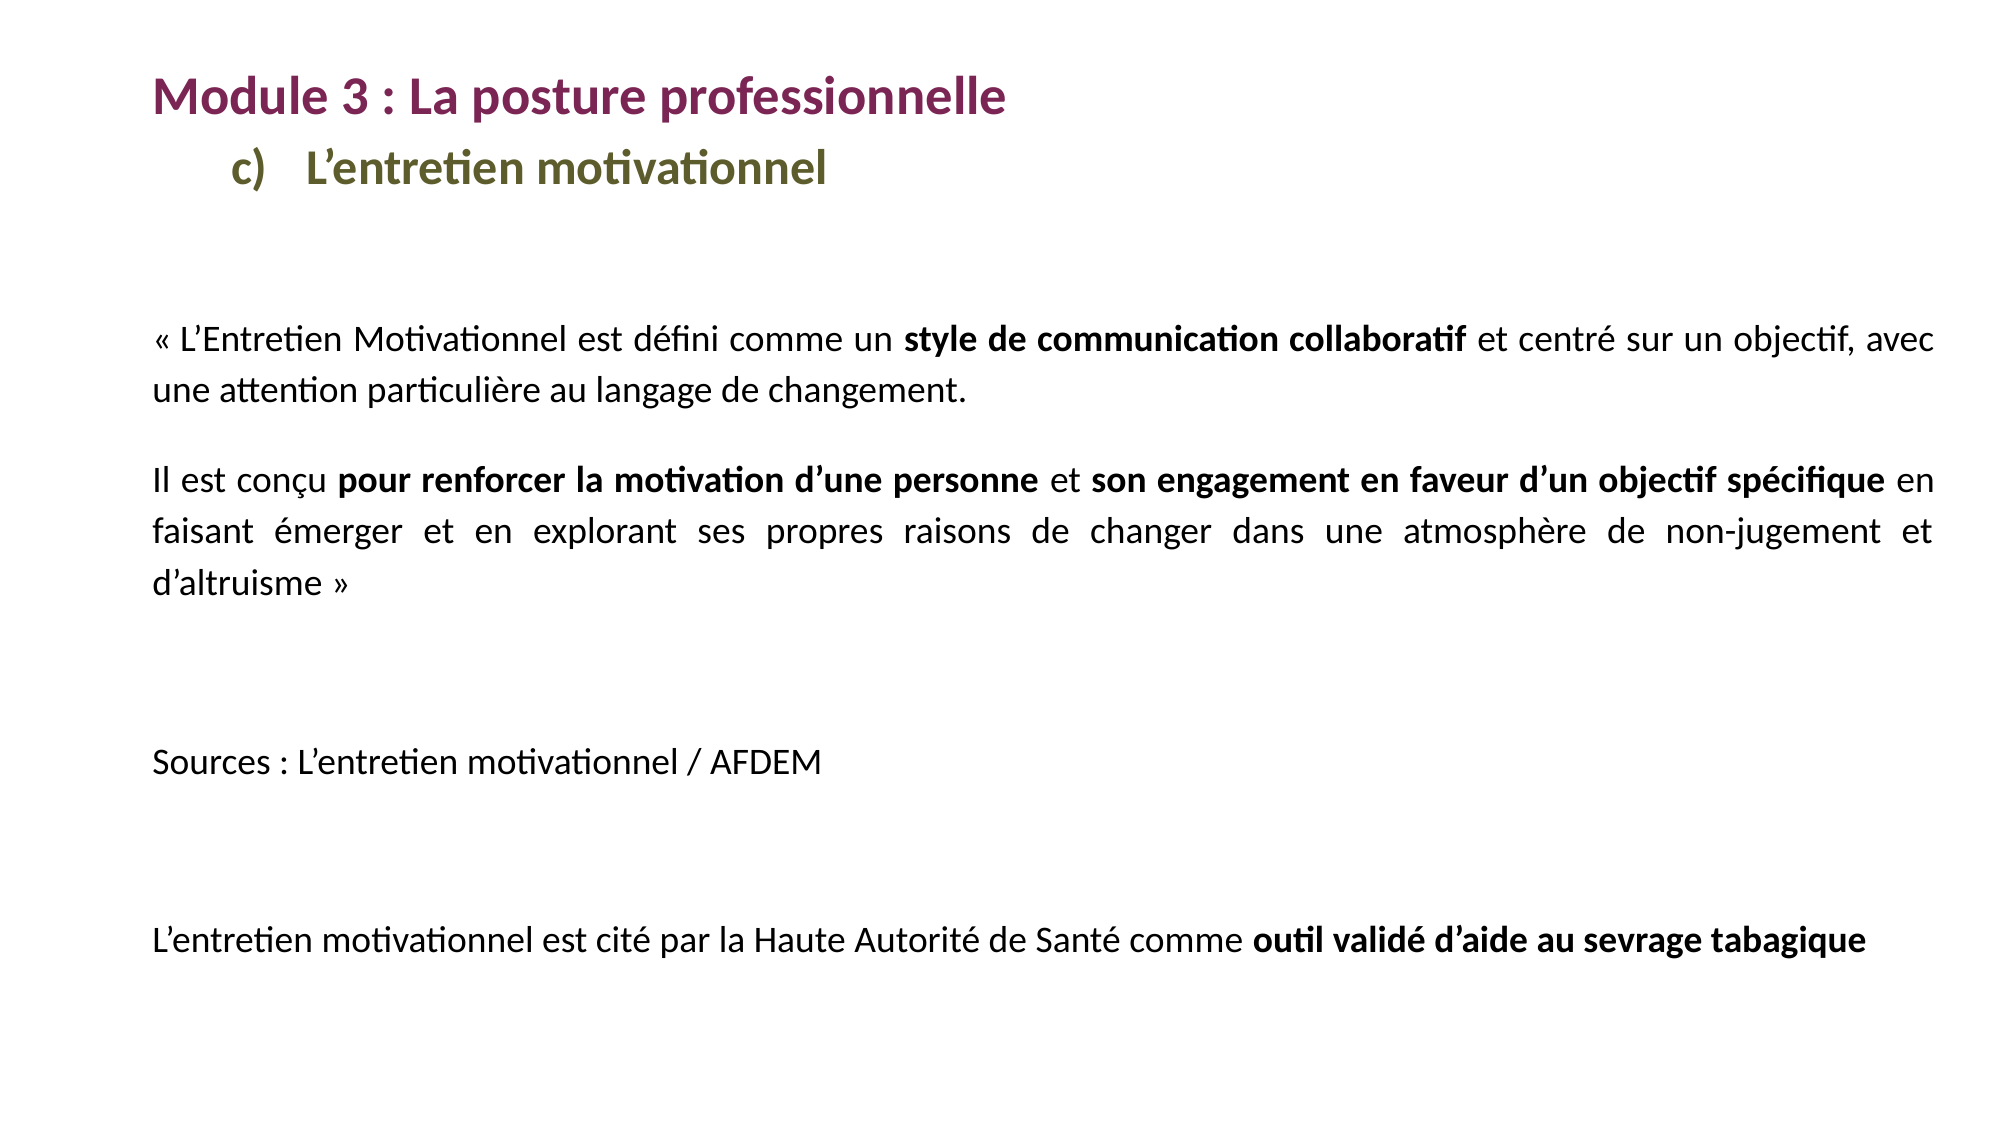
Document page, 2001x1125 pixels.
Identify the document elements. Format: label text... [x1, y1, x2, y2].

text_box Module 3 : La posture professionnelle [137, 59, 1863, 134]
list « L’Entretien Motivationnel est défini comme un style de communication collaboratif et centré sur un objectif, avec une attention particulière au langage de changement. Il est conçu pour renforcer la motivation d’une personne et son engagement en faveur d’un objectif spécifique en faisant émerger et en explorant ses propres raisons de changer dans une atmosphère de non-jugement et d’altruisme » Sources : L’entretien motivationnel / AFDEM L’entretien motivationnel est cité par la Haute Autorité de Santé comme outil validé d’aide au sevrage tabagique [137, 299, 1950, 1014]
text_box L’entretien motivationnel [157, 133, 1883, 240]
